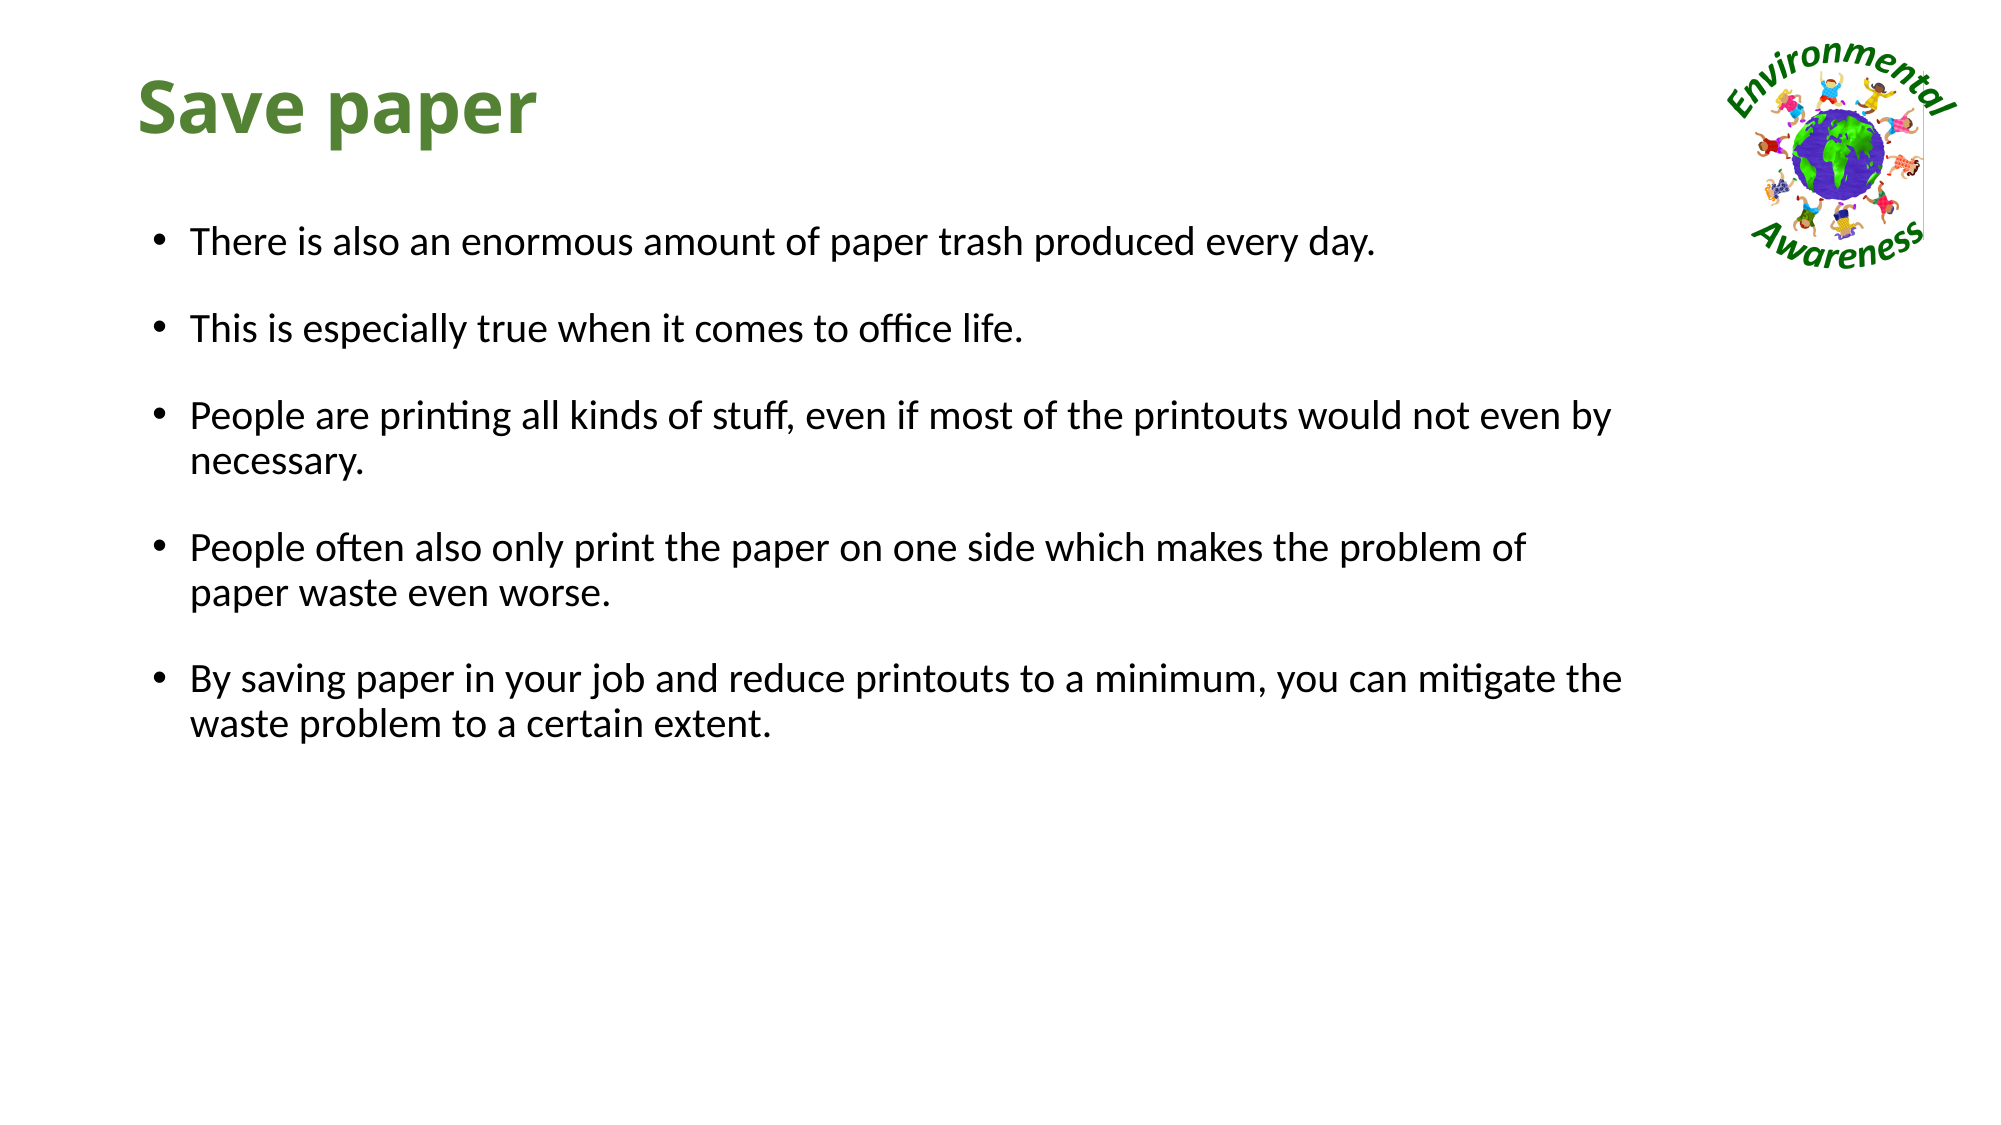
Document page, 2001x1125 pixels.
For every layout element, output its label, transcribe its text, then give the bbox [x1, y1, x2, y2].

list There is also an enormous amount of paper trash produced every day. This is especially true when it comes to office life. People are printing all kinds of stuff, even if most of the printouts would not even by necessary. People often also only print the paper on one side which makes the problem of paper waste even worse. By saving paper in your job and reduce printouts to a minimum, you can mitigate the waste problem to a certain extent. [137, 212, 1650, 1021]
picture [1716, 35, 1962, 278]
title Save paper [122, 59, 1650, 160]
